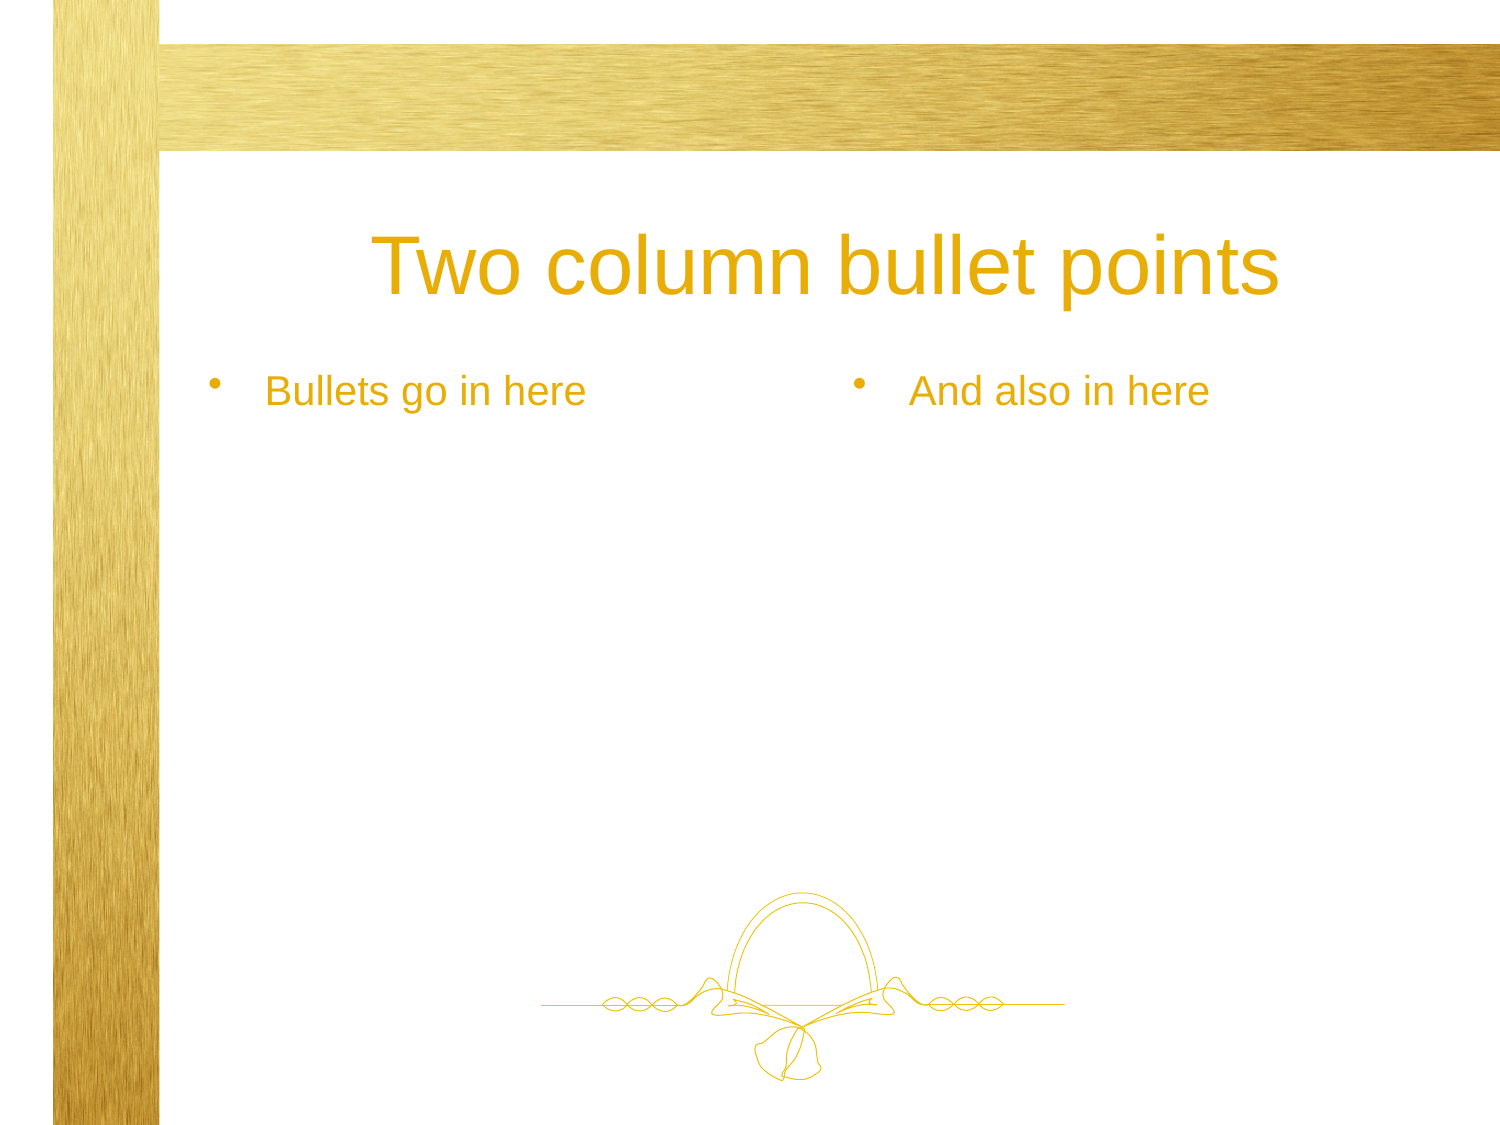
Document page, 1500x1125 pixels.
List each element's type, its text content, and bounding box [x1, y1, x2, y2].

picture [53, 0, 1500, 1125]
list Bullets go in here [193, 356, 815, 953]
list And also in here [837, 356, 1459, 953]
title Two column bullet points [193, 167, 1459, 355]
